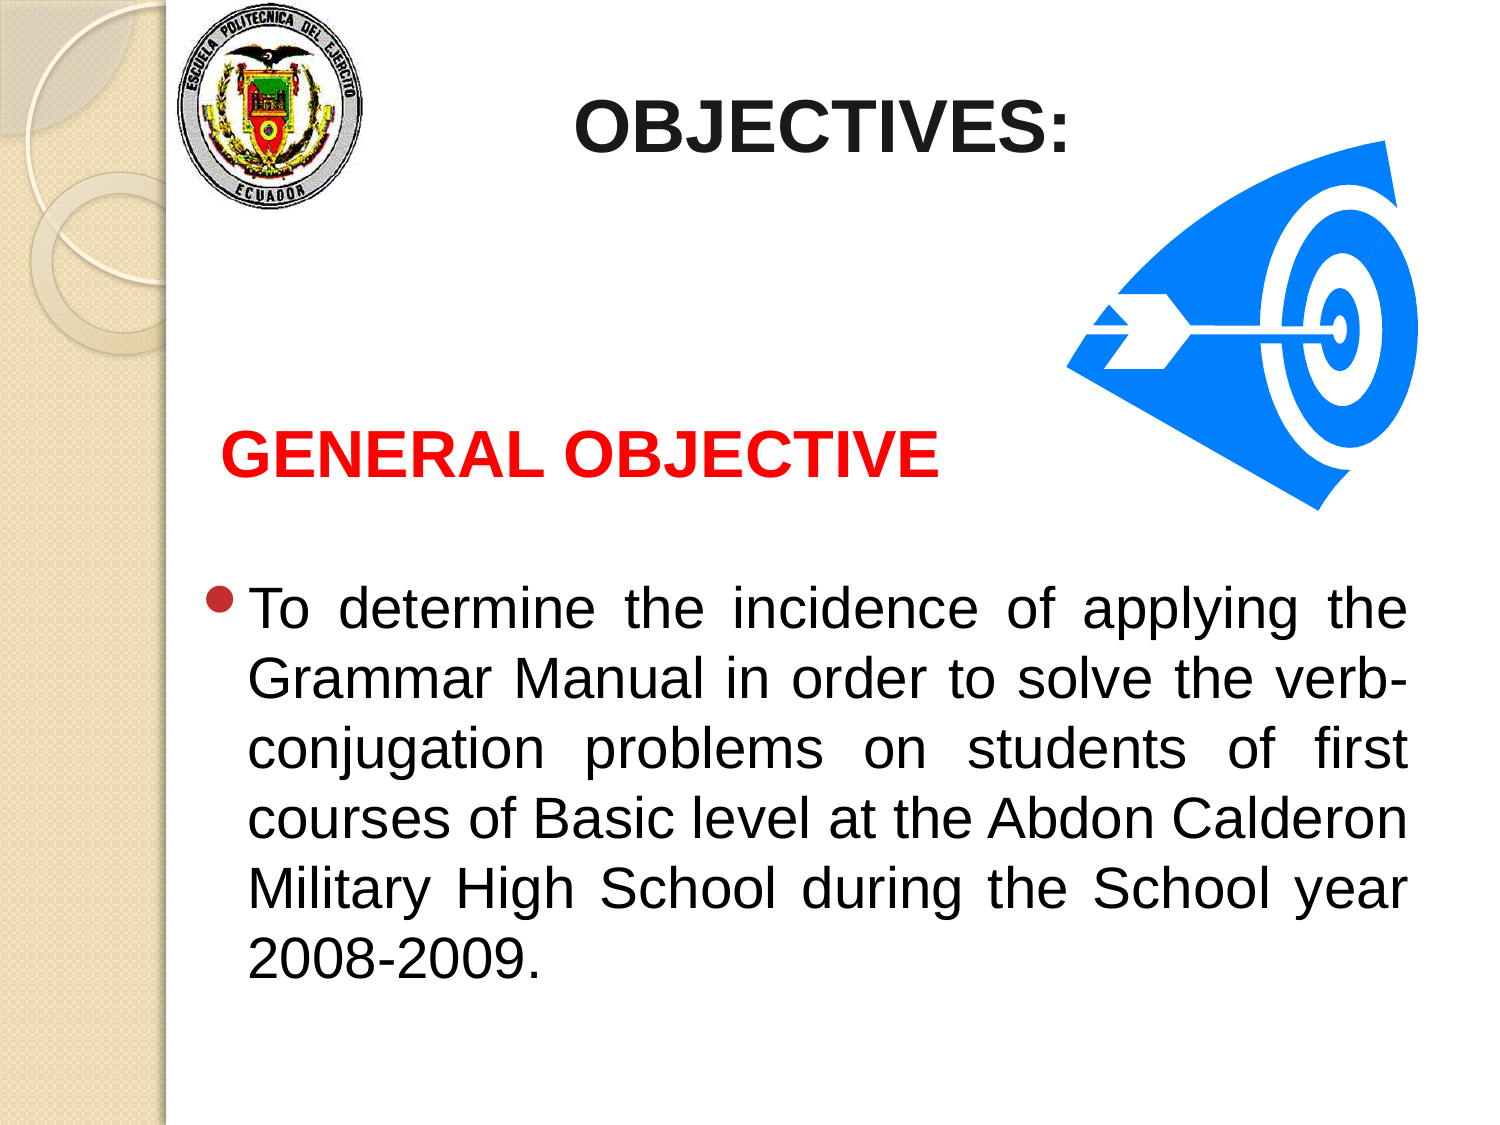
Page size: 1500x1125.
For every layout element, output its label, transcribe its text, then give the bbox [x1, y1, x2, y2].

picture [1066, 140, 1419, 511]
text_box GENERAL OBJECTIVE To determine the incidence of applying the Grammar Manual in order to solve the verb- conjugation problems on students of first courses of Basic level at the Abdon Calderon Military High School during the School year 2008-2009. [187, 339, 1425, 1125]
picture [175, 0, 364, 212]
text_box OBJECTIVES: [369, 70, 1432, 176]
